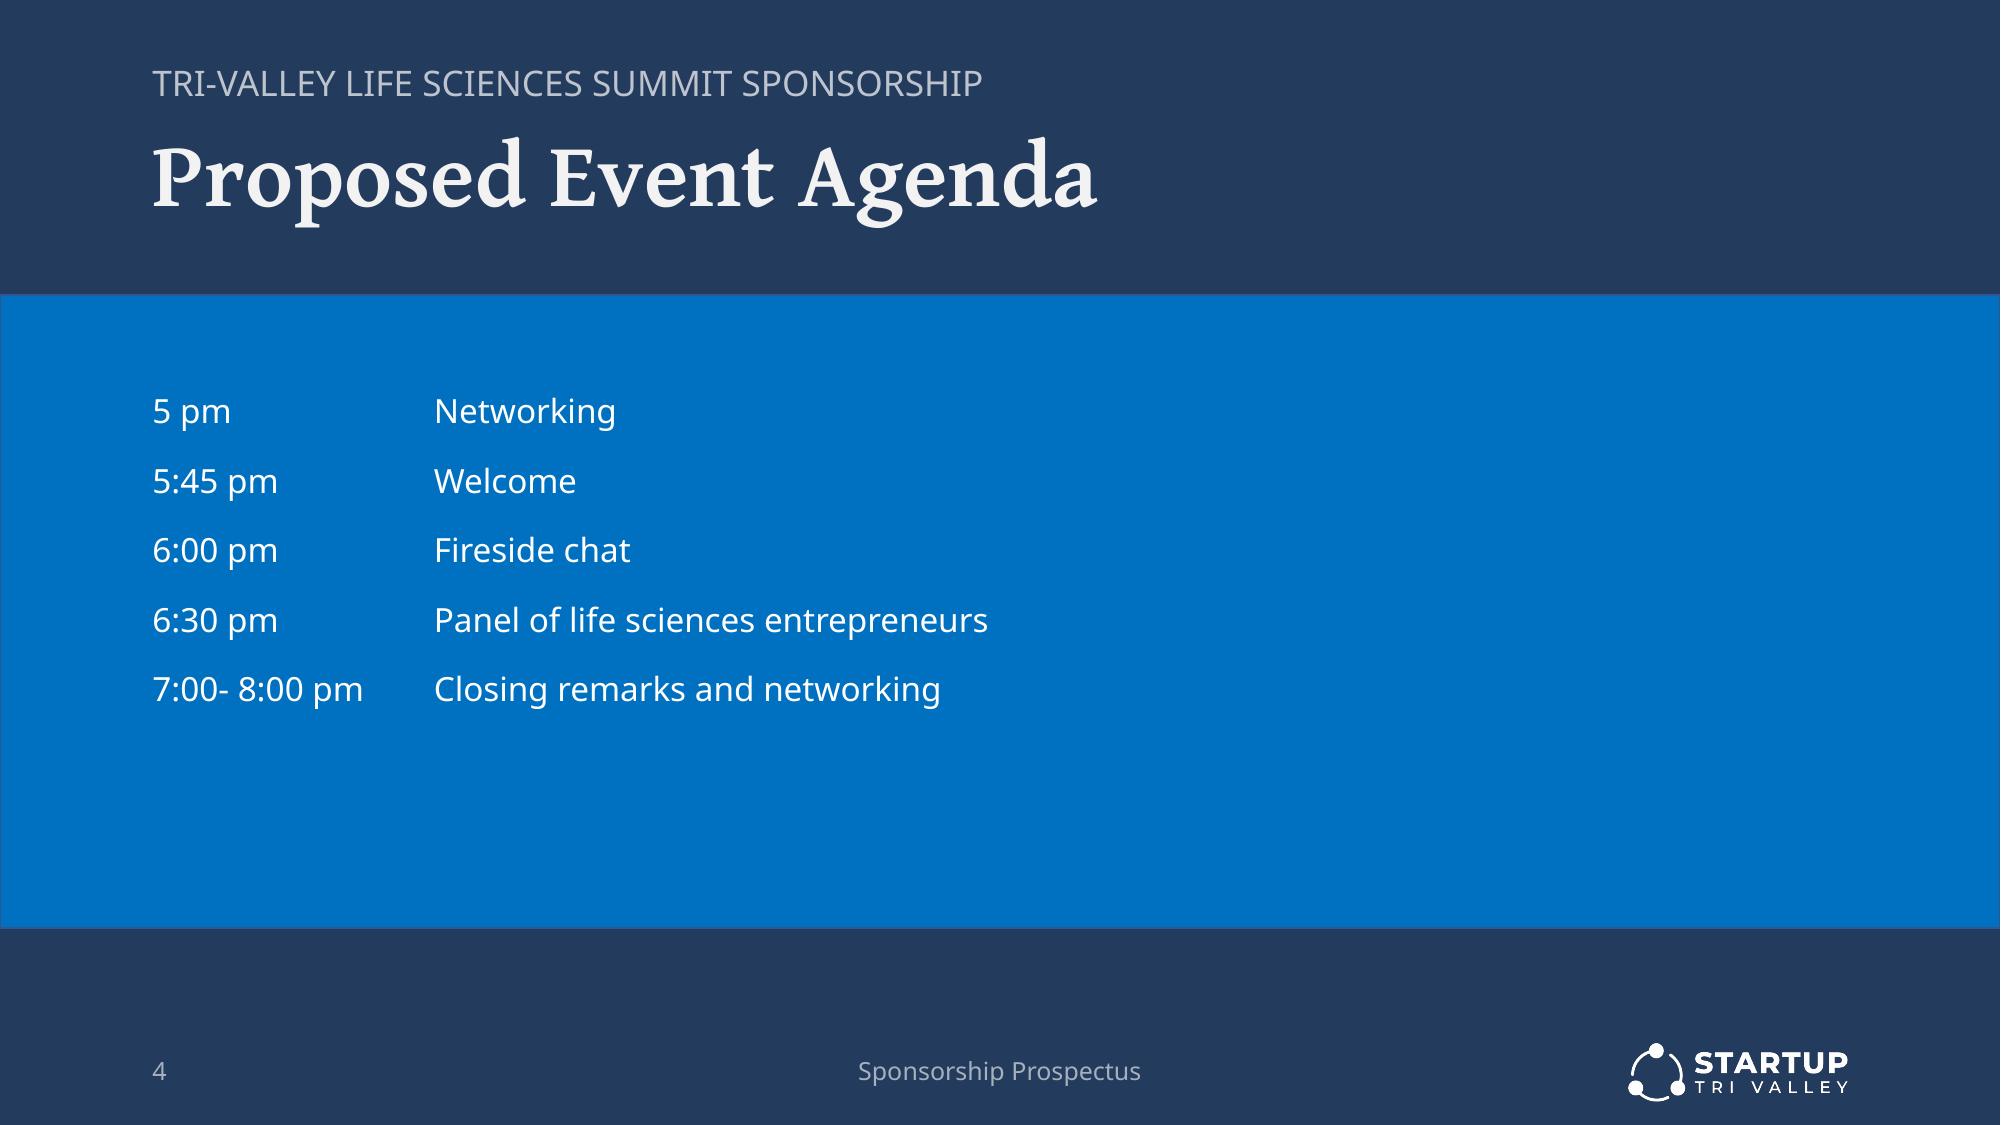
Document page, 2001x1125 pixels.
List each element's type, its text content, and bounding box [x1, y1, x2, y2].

slide_number 3 [137, 1042, 588, 1103]
text_box [0, 294, 2000, 929]
table_cell Closing remarks and networking [419, 654, 1839, 724]
table_cell Fireside chat [419, 515, 1839, 585]
table_cell Welcome [419, 445, 1839, 515]
table_cell 5:45 pm [137, 445, 419, 515]
picture [1628, 1043, 1855, 1102]
list TRI-VALLEY LIFE SCIENCES SUMMIT SPONSORSHIP [137, 58, 1863, 112]
table_header Networking [419, 376, 1839, 445]
table_cell 6:30 pm [137, 585, 419, 654]
table_header 5 pm [137, 376, 419, 445]
table_cell Panel of life sciences entrepreneurs [419, 585, 1839, 654]
table_cell 7:00- 8:00 pm [137, 654, 419, 724]
footer Sponsorship Prospectus [662, 1042, 1338, 1103]
title Proposed Event Agenda [137, 112, 1863, 243]
table_cell 6:00 pm [137, 515, 419, 585]
